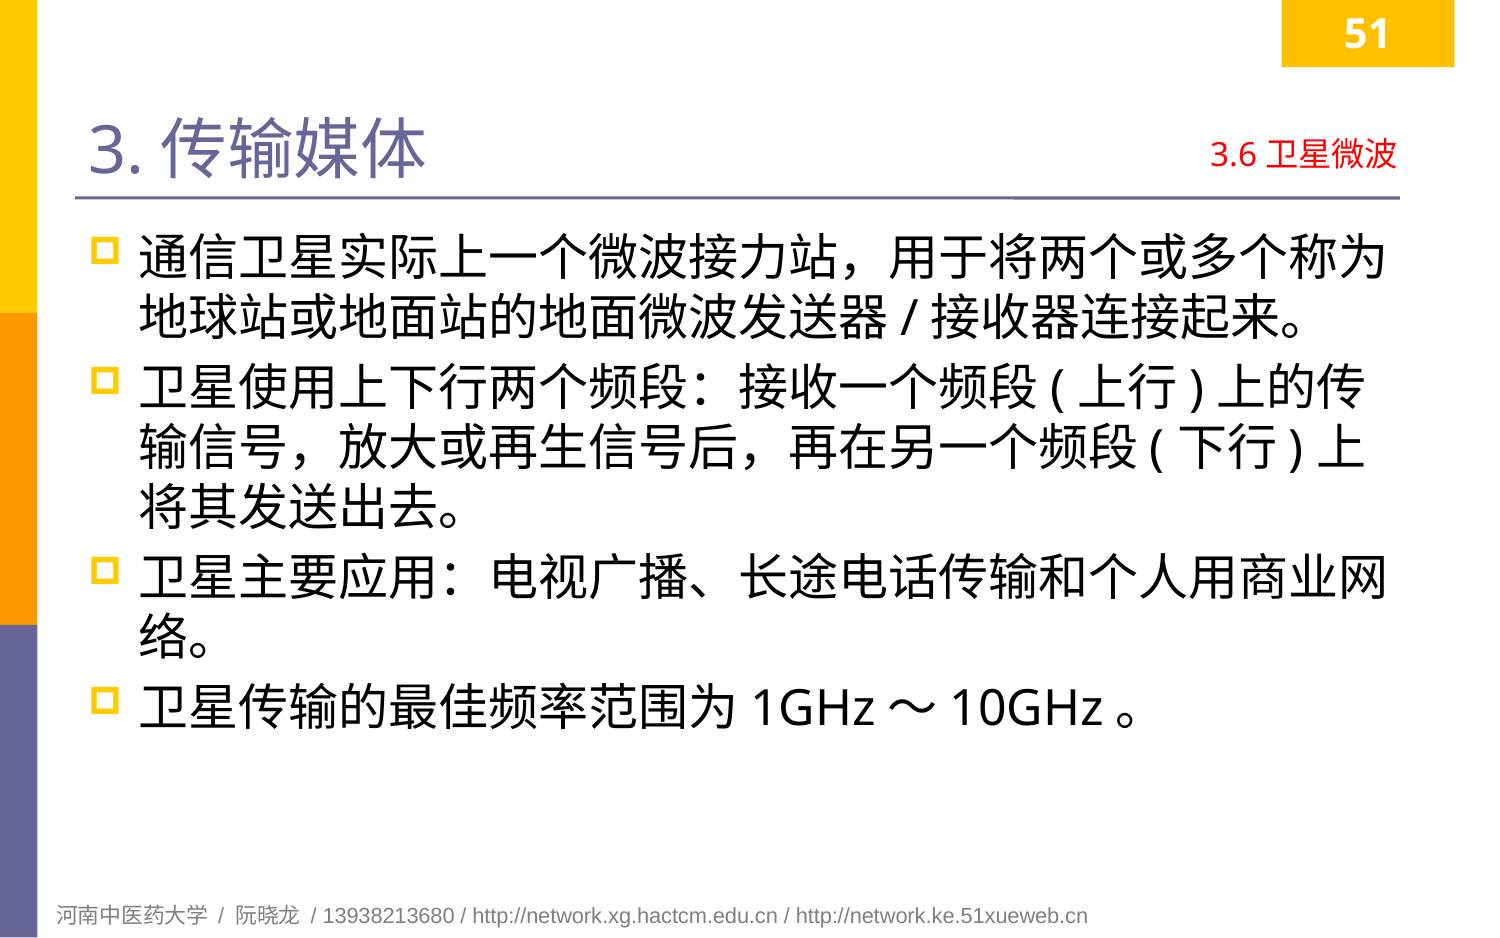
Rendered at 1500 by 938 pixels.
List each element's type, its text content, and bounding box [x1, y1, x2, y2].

list 3.6卫星微波 [939, 126, 1412, 186]
title 3.传输媒体 [75, 37, 1425, 194]
list 通信卫星实际上一个微波接力站，用于将两个或多个称为地球站或地面站的地面微波发送器/接收器连接起来。 卫星使用上下行两个频段：接收一个频段(上行)上的传输信号，放大或再生信号后，再在另一个频段(下行)上将其发送出去。 卫星主要应用：电视广播、长途电话传输和个人用商业网络。 卫星传输的最佳频率范围为1GHz～10GHz。 [75, 218, 1425, 839]
slide_number 51 [1281, 0, 1455, 68]
